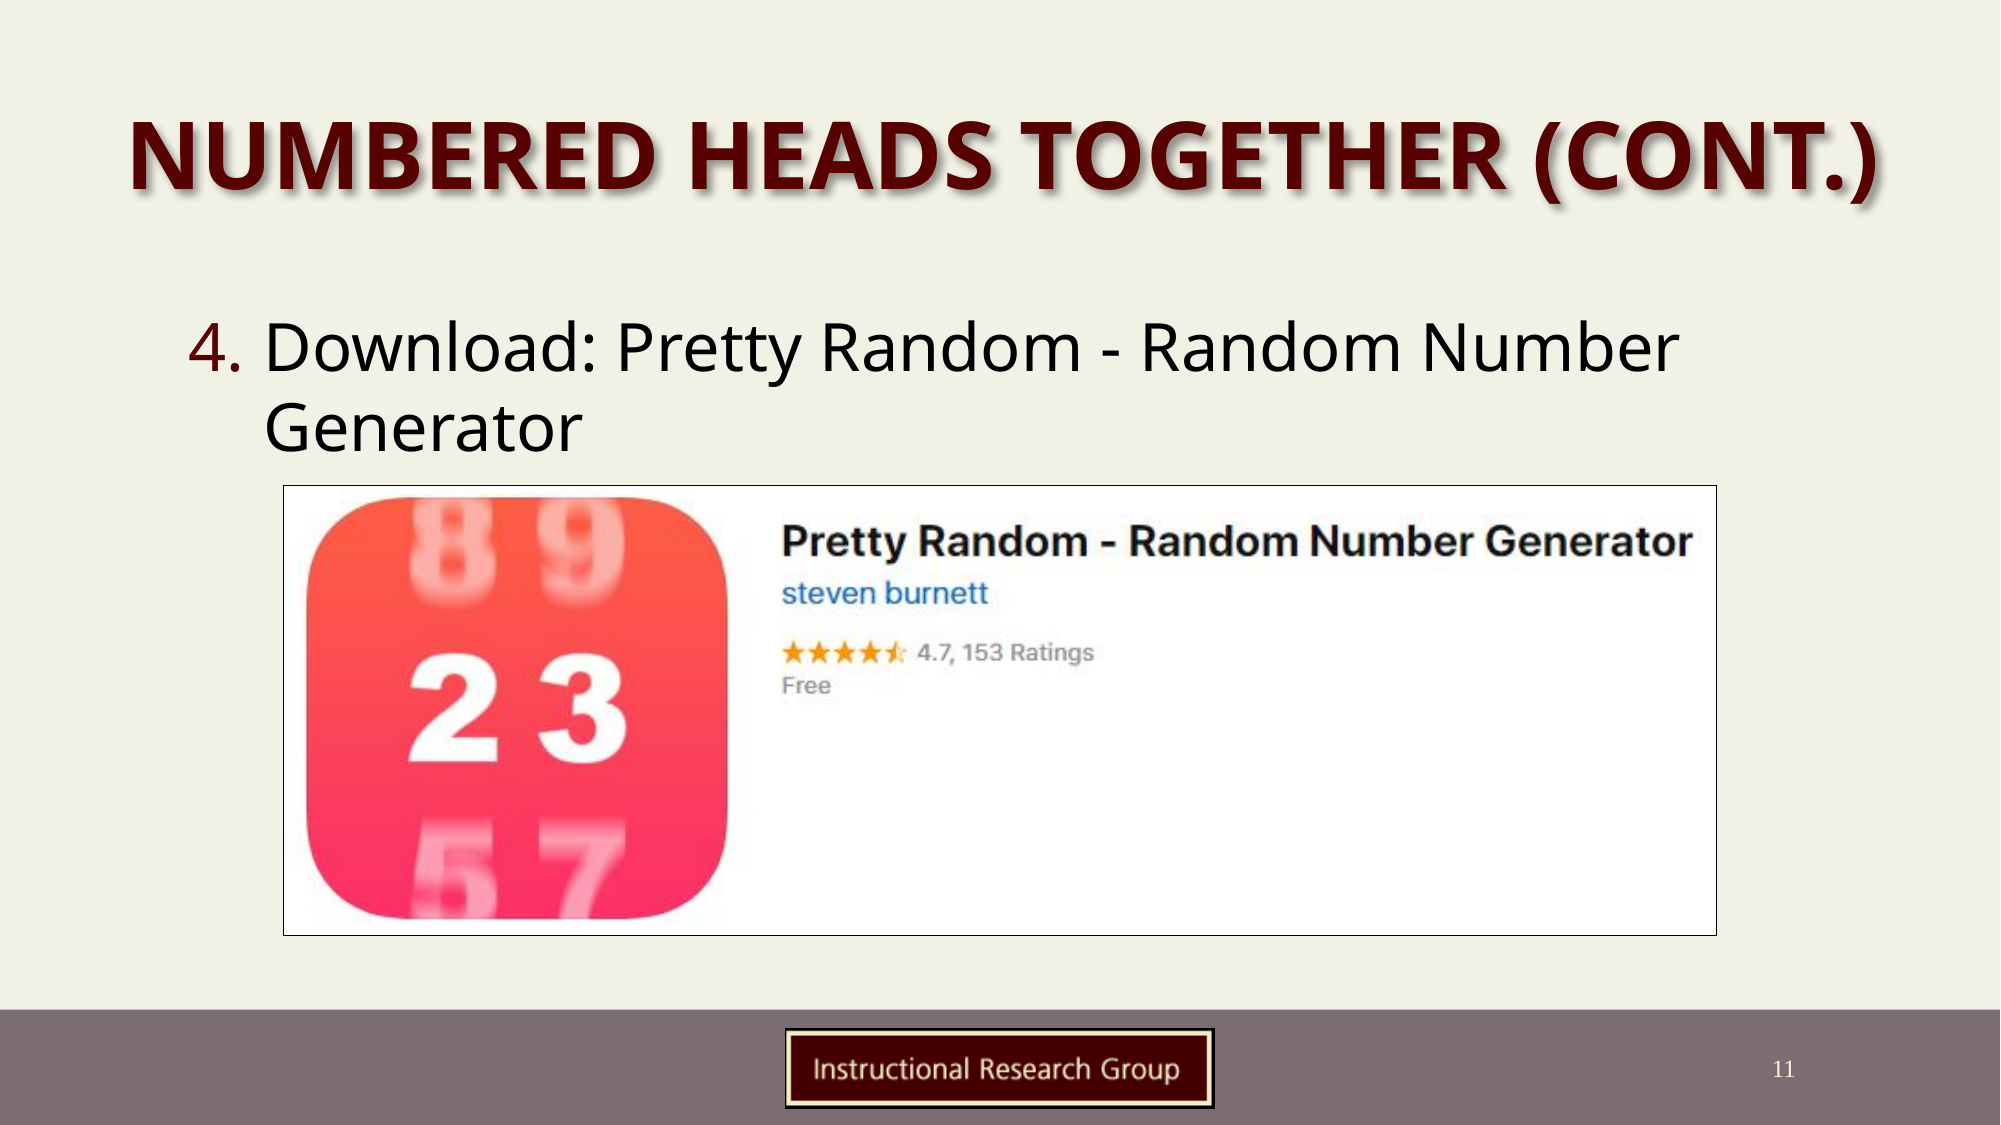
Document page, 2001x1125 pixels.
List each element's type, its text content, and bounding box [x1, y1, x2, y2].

picture [785, 1028, 1215, 1109]
list Download: Pretty Random - Random Number Generator [173, 297, 1827, 960]
picture [283, 485, 1717, 936]
slide_number 11 [1530, 1037, 1811, 1098]
title Numbered Heads Together (cont.) [86, 47, 1919, 271]
